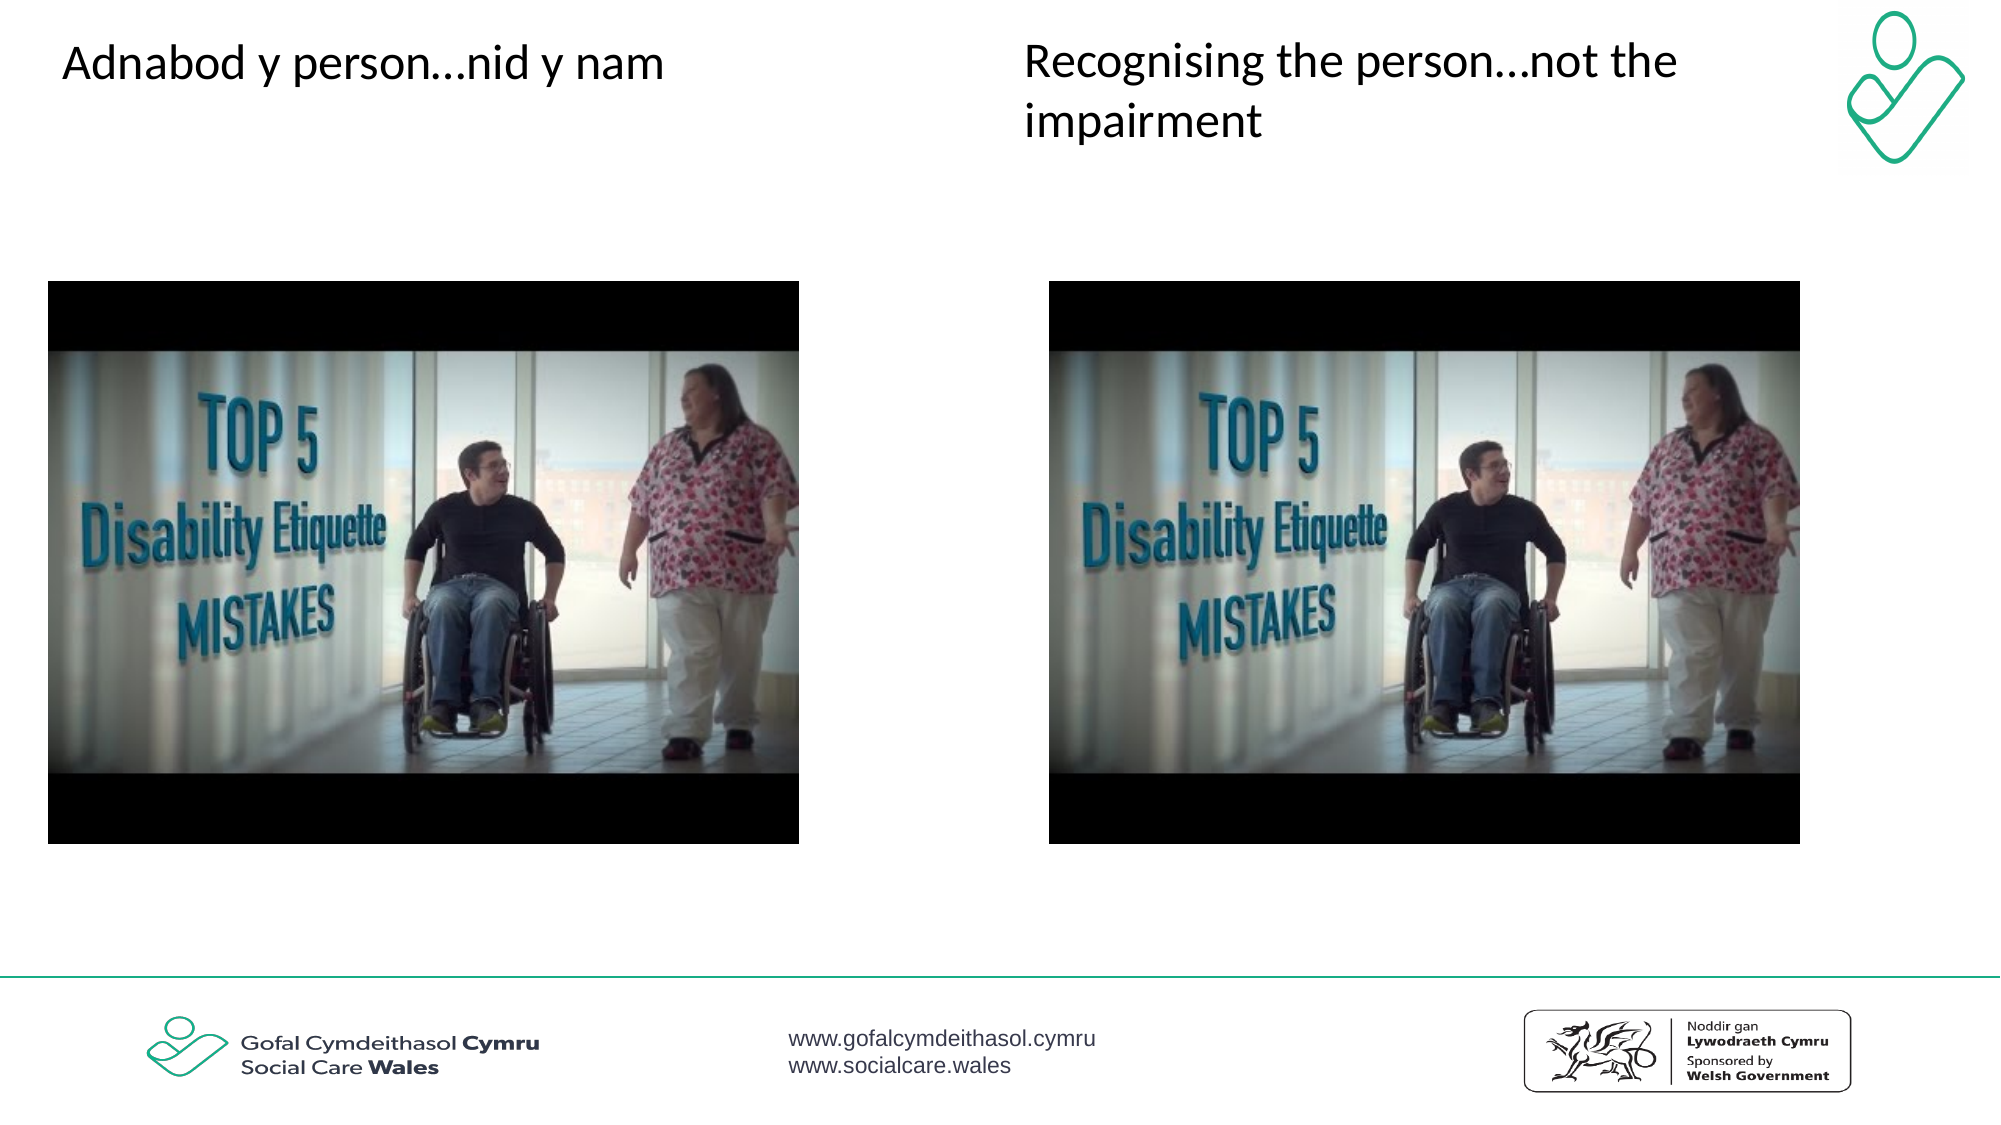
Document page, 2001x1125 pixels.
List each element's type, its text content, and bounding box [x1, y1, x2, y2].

picture [1516, 995, 1860, 1106]
text_box Recognising the person…not the impairment [1009, 19, 1816, 155]
picture [47, 281, 799, 844]
picture [1048, 281, 1800, 844]
picture [139, 1009, 546, 1083]
text_box Adnabod y person…nid y nam [48, 21, 1050, 97]
picture [1838, 0, 1970, 176]
